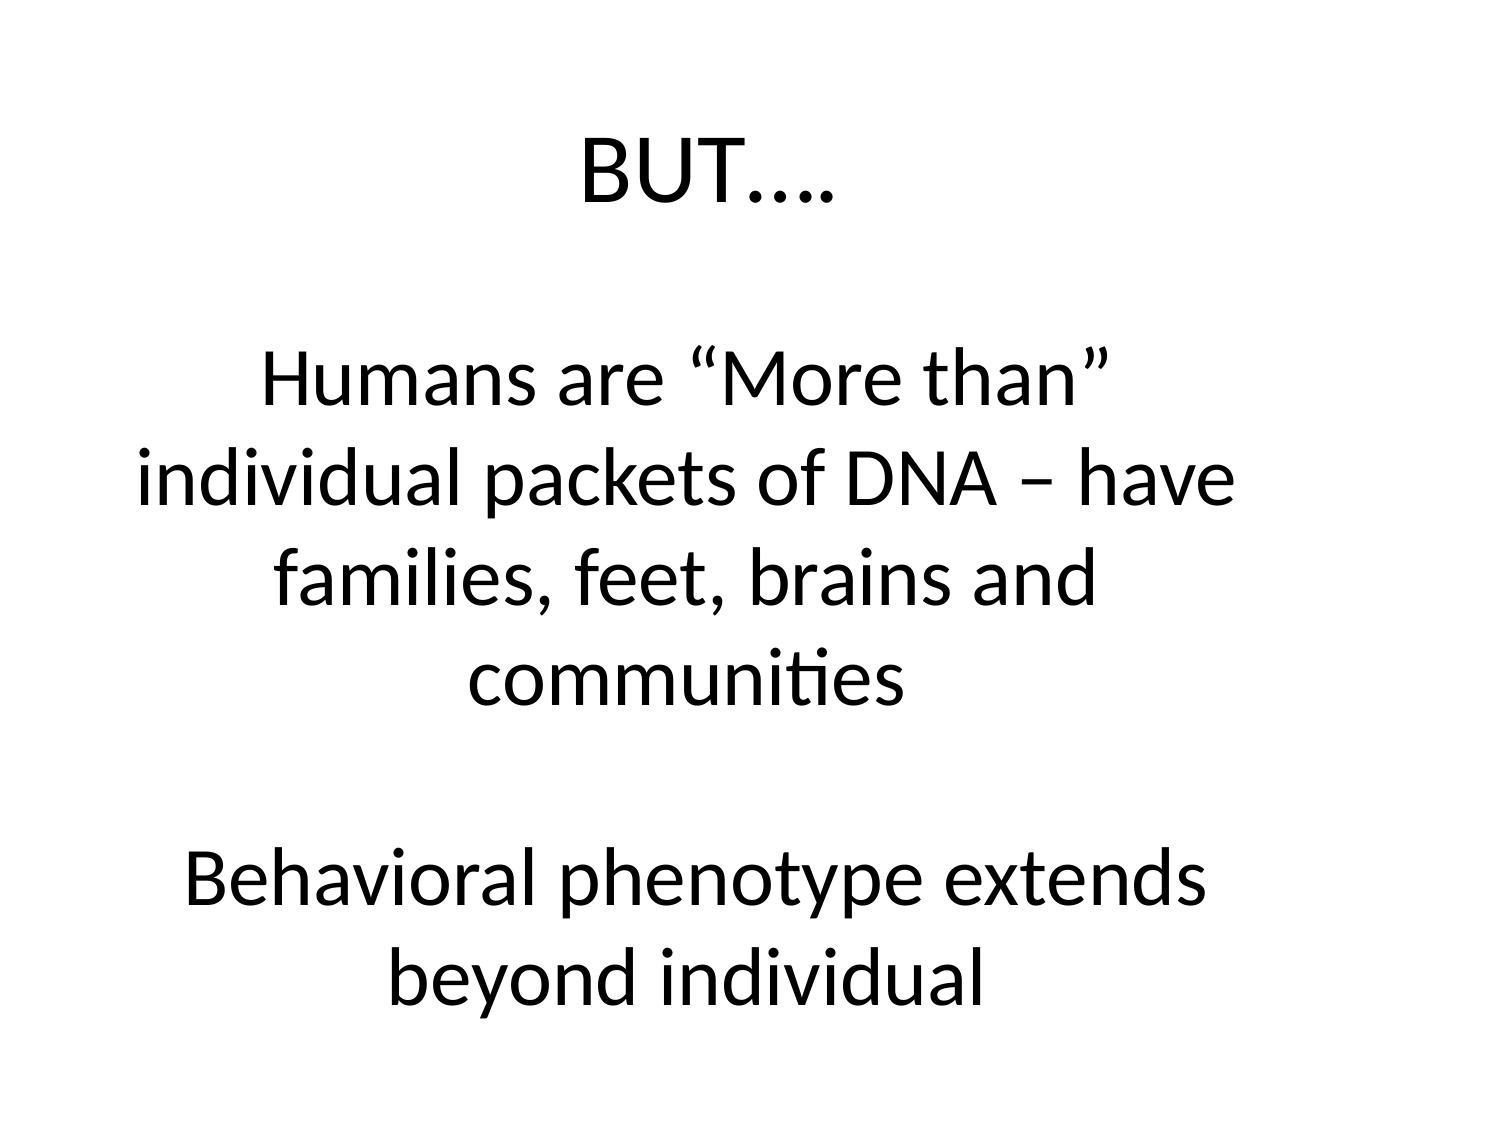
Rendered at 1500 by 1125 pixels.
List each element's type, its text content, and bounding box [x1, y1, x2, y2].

text_box BUT…. Humans are “More than” individual packets of DNA – have families, feet, brains and communities Behavioral phenotype extends beyond individual [73, 94, 1301, 1030]
